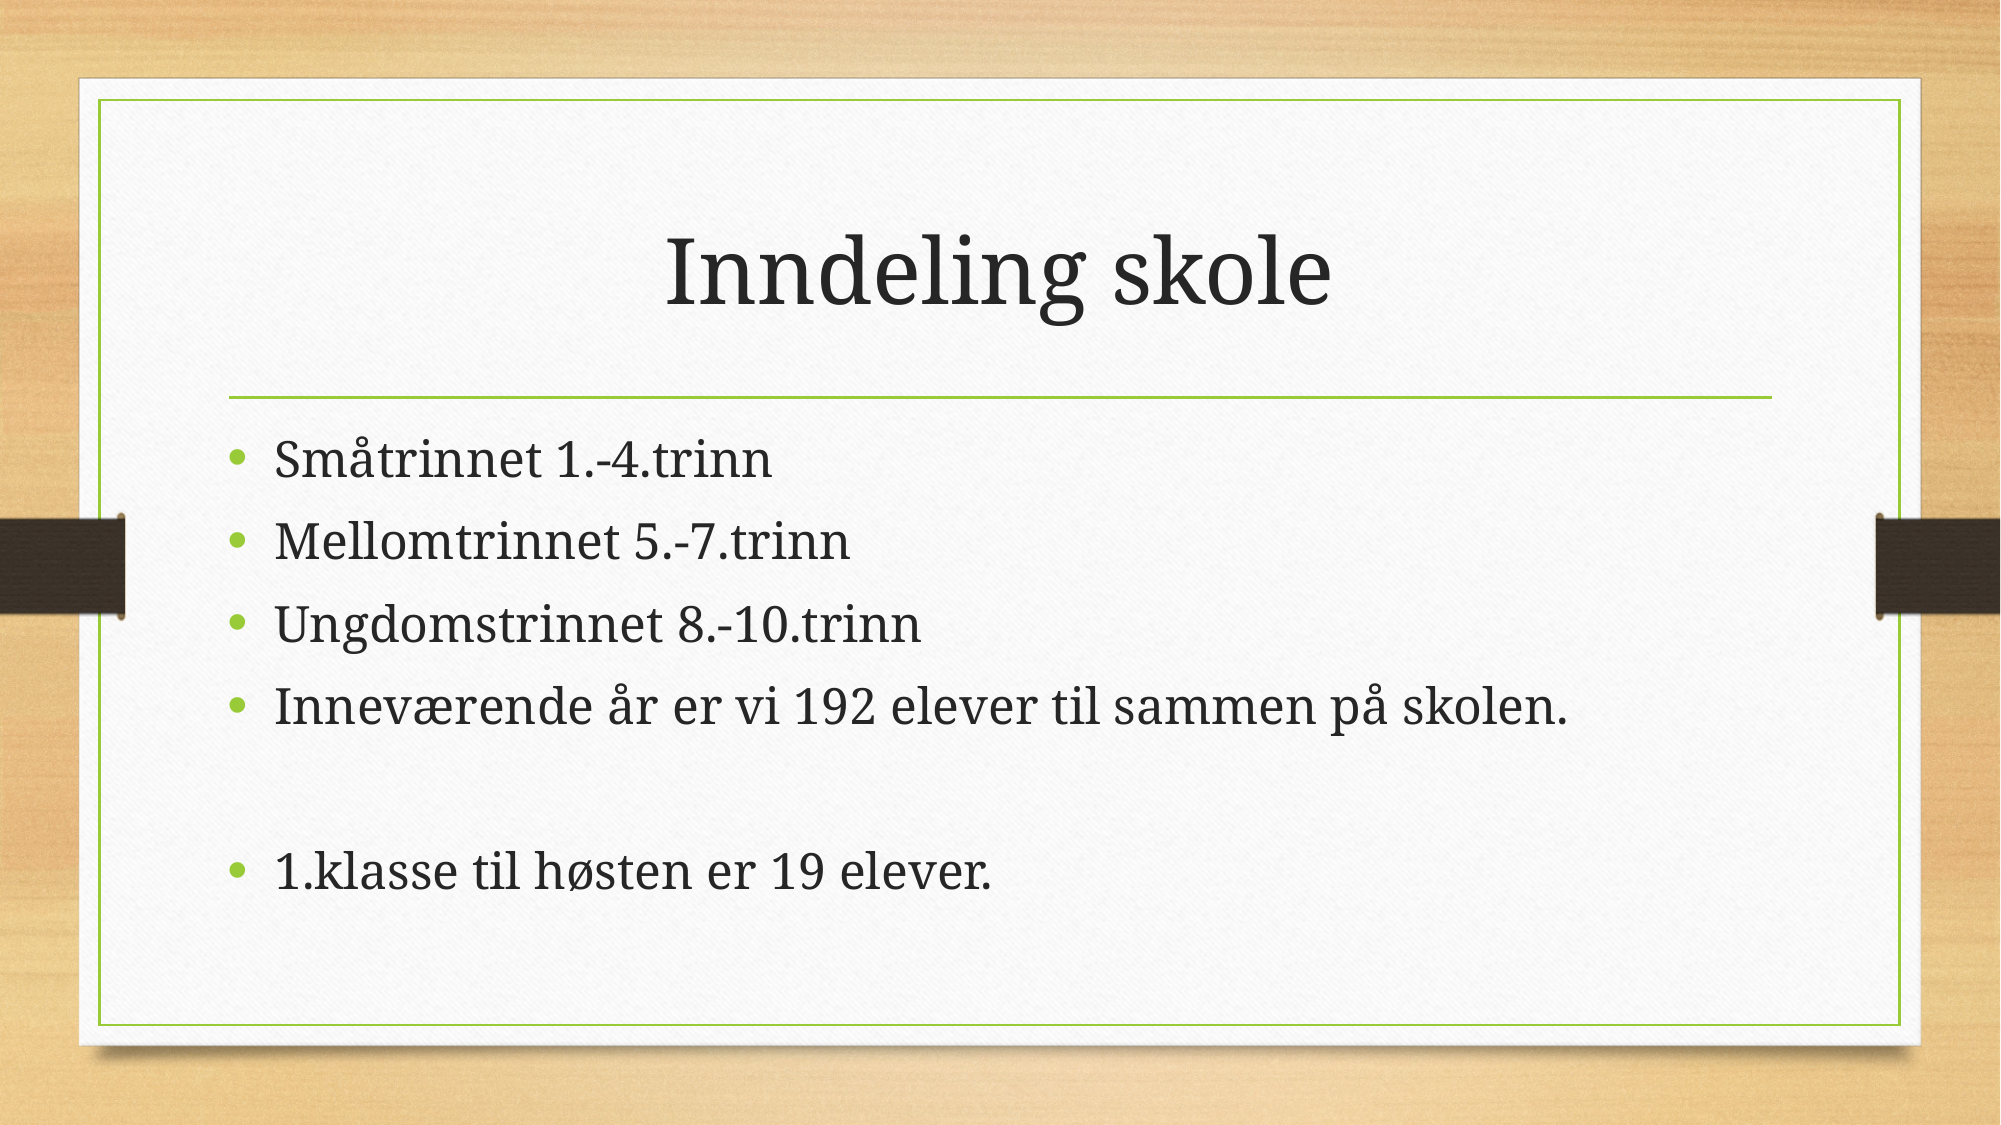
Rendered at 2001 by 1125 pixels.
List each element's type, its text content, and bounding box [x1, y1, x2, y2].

list Småtrinnet 1.-4.trinn Mellomtrinnet 5.-7.trinn Ungdomstrinnet 8.-10.trinn Inneværende år er vi 192 elever til sammen på skolen. 1.klasse til høsten er 19 elever. [212, 419, 1788, 964]
picture [0, 0, 2001, 1125]
title Inndeling skole [212, 161, 1788, 375]
